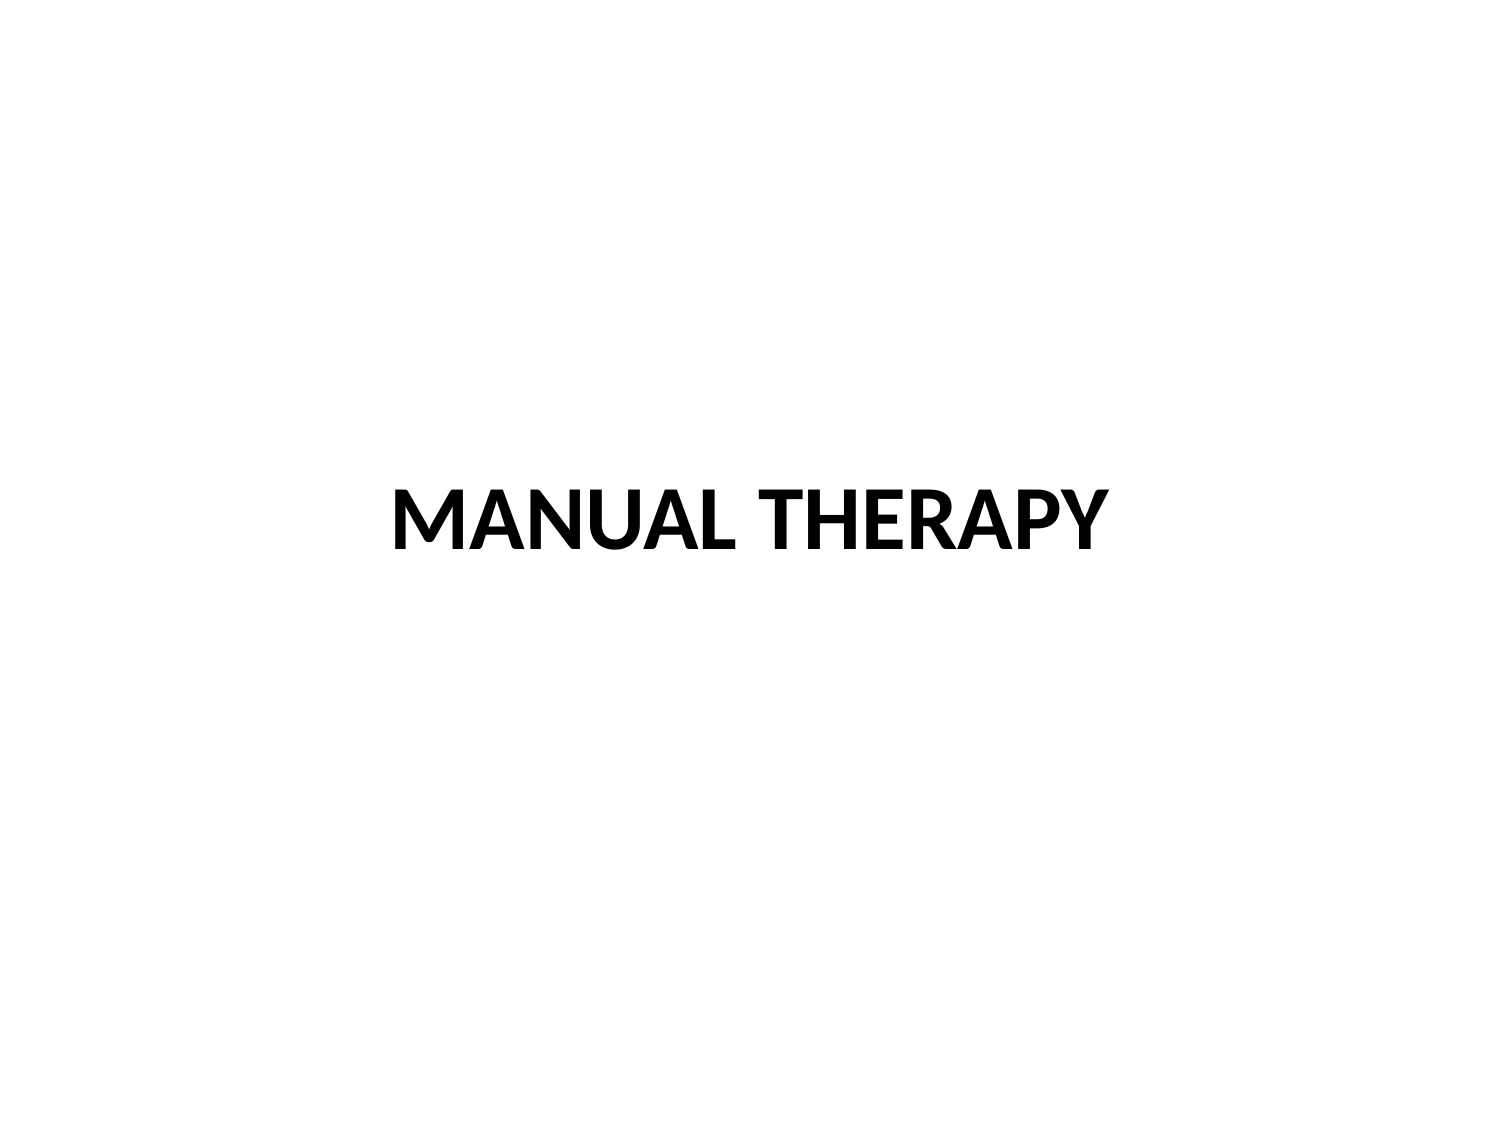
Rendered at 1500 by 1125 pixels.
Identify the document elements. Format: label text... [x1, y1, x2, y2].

title MANUAL THERAPY [75, 399, 1425, 625]
